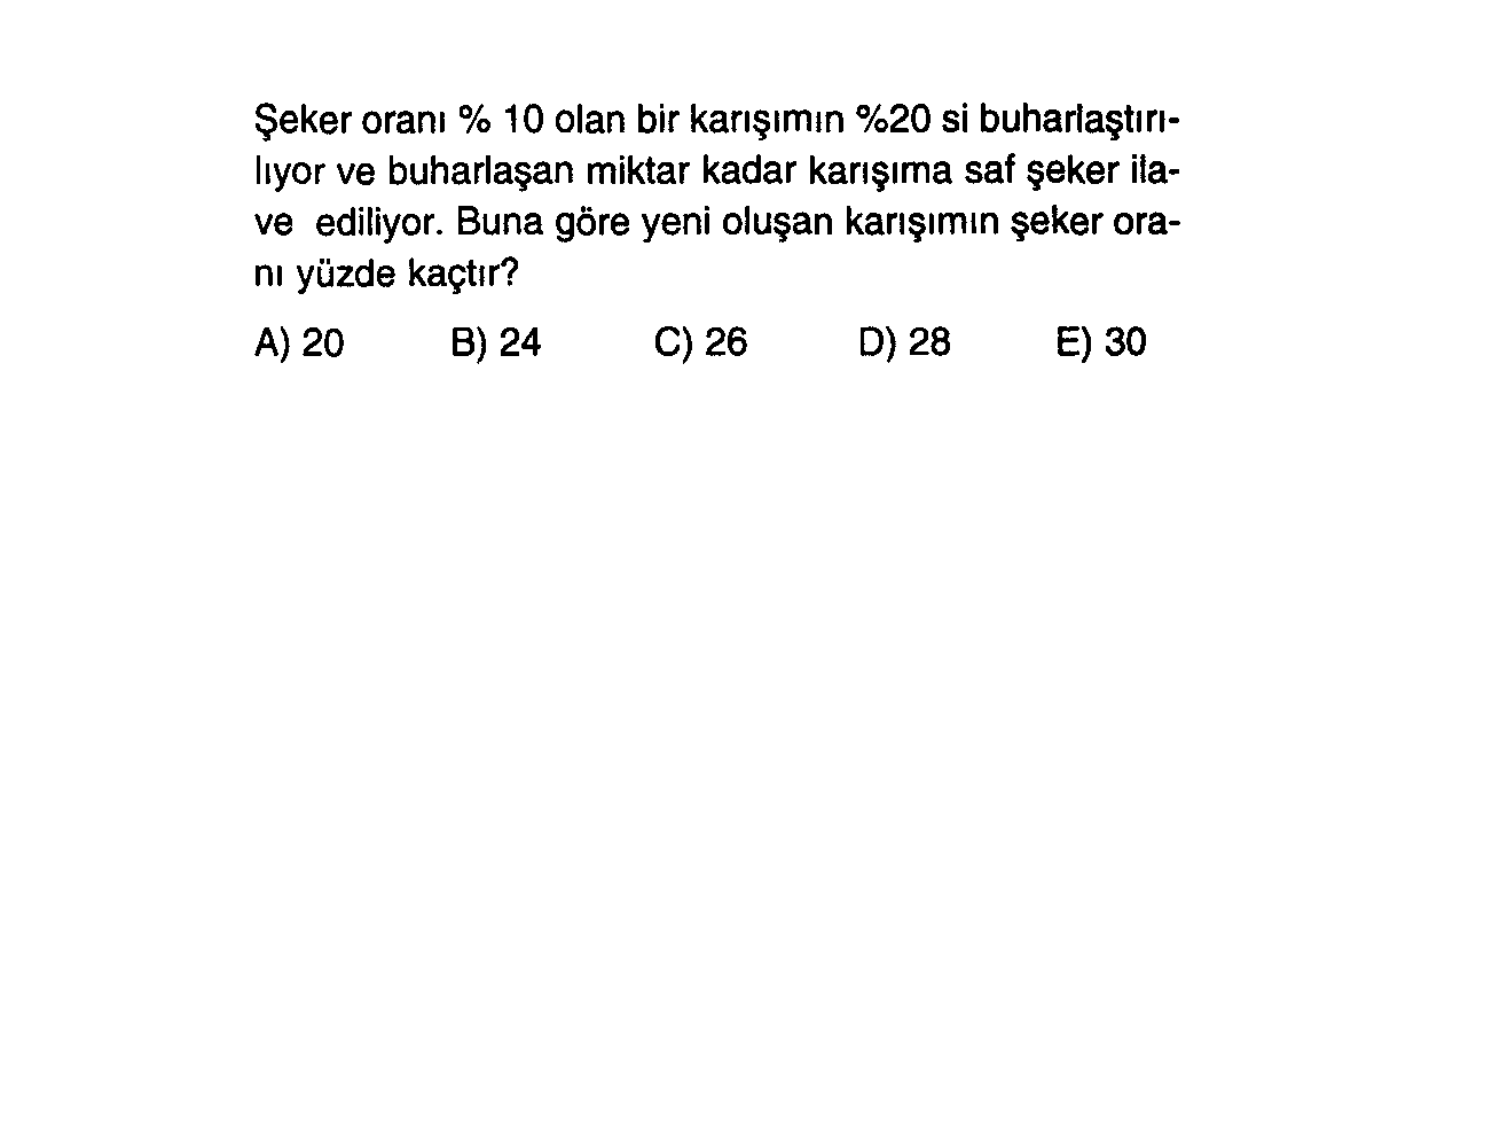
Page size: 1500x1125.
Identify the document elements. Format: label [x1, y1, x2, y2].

picture [235, 82, 1193, 394]
